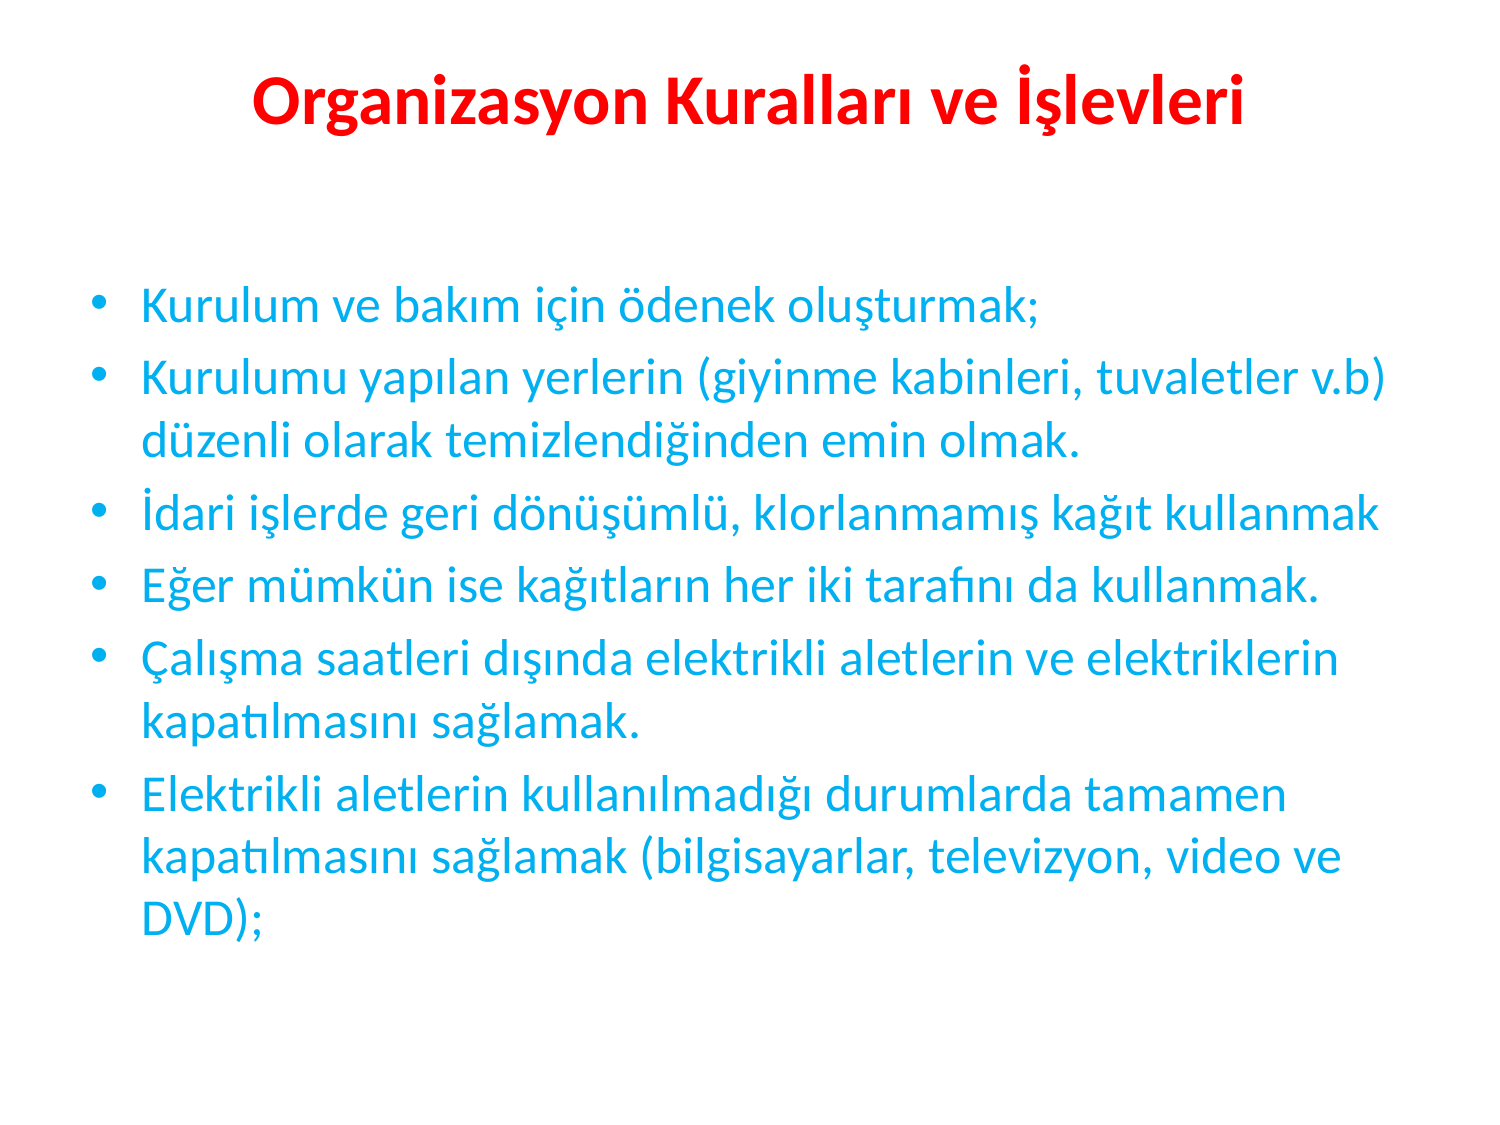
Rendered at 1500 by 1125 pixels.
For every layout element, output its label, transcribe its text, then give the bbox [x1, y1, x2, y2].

title Organizasyon Kuralları ve İşlevleri [75, 45, 1425, 233]
list Kurulum ve bakım için ödenek oluşturmak; Kurulumu yapılan yerlerin (giyinme kabinleri, tuvaletler v.b) düzenli olarak temizlendiğinden emin olmak. İdari işlerde geri dönüşümlü, klorlanmamış kağıt kullanmak Eğer mümkün ise kağıtların her iki tarafını da kullanmak. Çalışma saatleri dışında elektrikli aletlerin ve elektriklerin kapatılmasını sağlamak. Elektrikli aletlerin kullanılmadığı durumlarda tamamen kapatılmasını sağlamak (bilgisayarlar, televizyon, video ve DVD); [75, 262, 1425, 1005]
